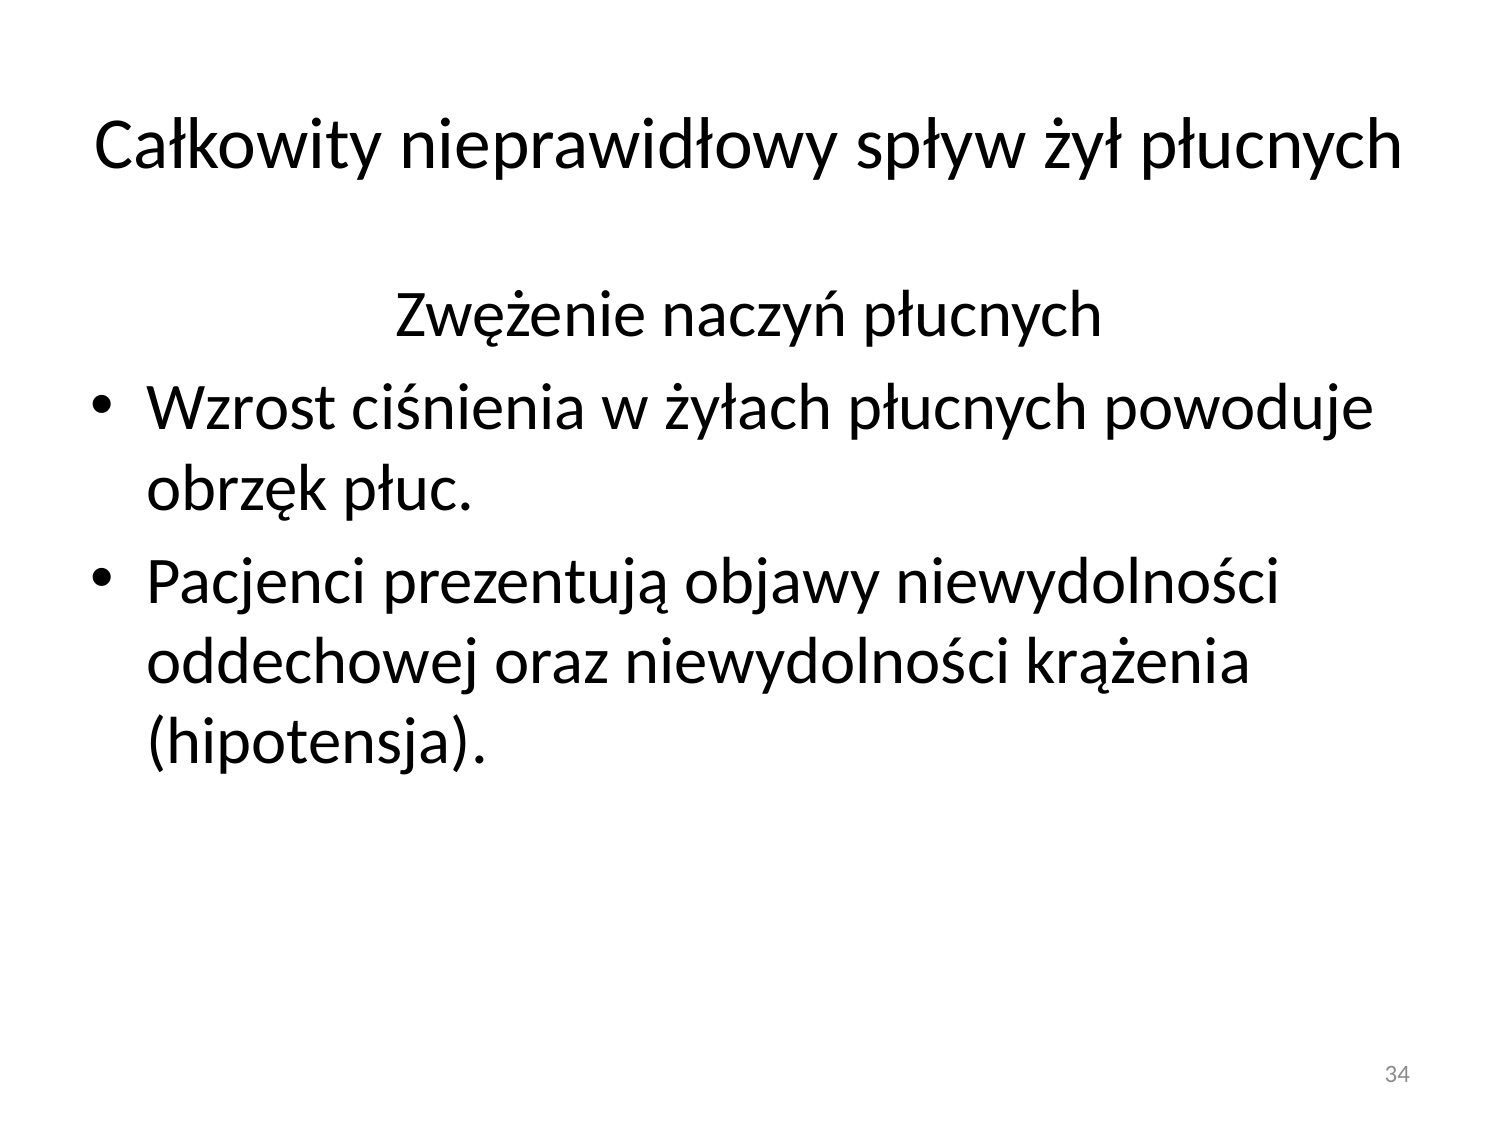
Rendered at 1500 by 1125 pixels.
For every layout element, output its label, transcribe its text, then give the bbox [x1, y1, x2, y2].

slide_number 34 [1074, 1042, 1425, 1103]
title Całkowity nieprawidłowy spływ żył płucnych [75, 45, 1425, 233]
list Zwężenie naczyń płucnych Wzrost ciśnienia w żyłach płucnych powoduje obrzęk płuc. Pacjenci prezentują objawy niewydolności oddechowej oraz niewydolności krążenia (hipotensja). [75, 262, 1425, 1005]
